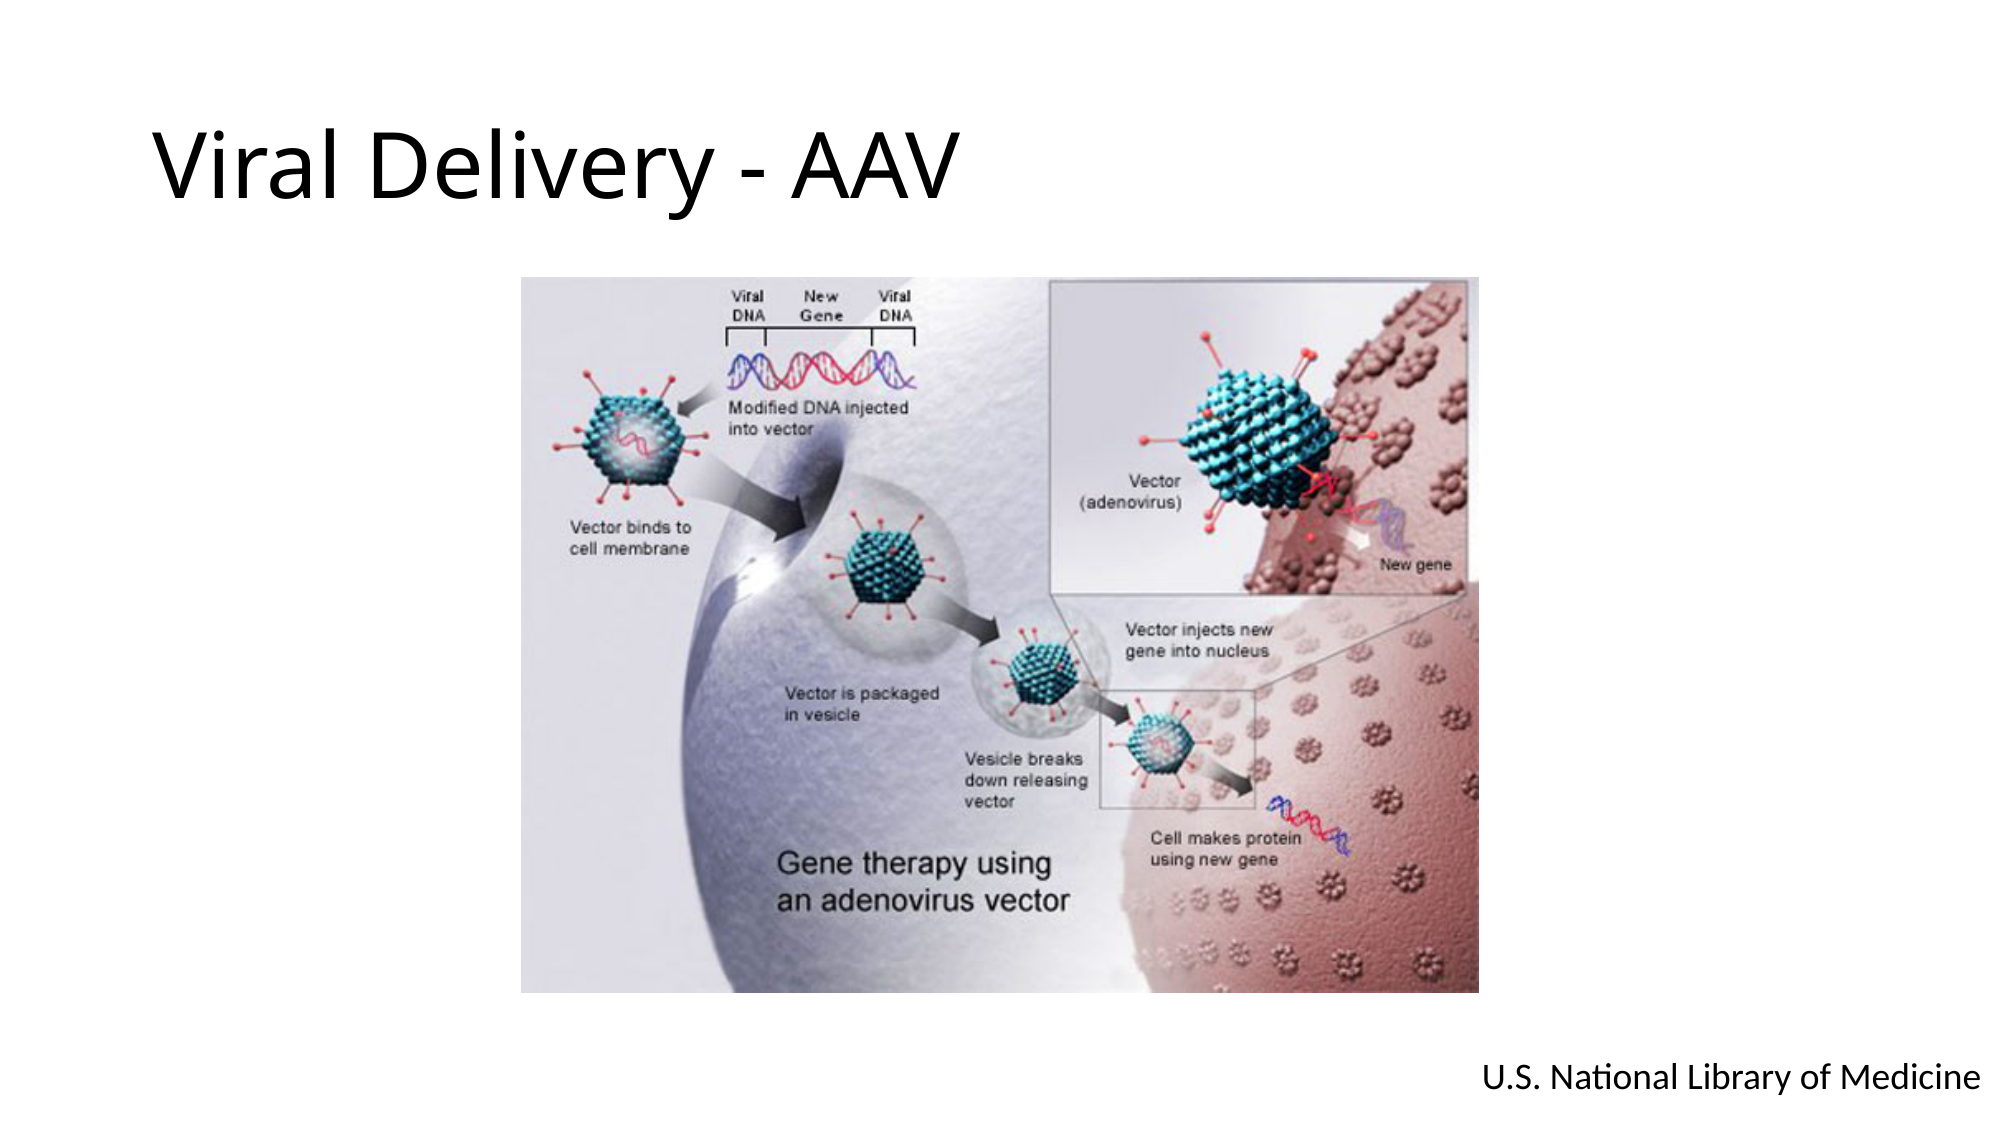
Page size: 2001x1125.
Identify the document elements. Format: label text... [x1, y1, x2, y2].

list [521, 277, 1479, 993]
text_box U.S. National Library of Medicine [1467, 1044, 1997, 1105]
title Viral Delivery - AAV [137, 59, 1863, 278]
